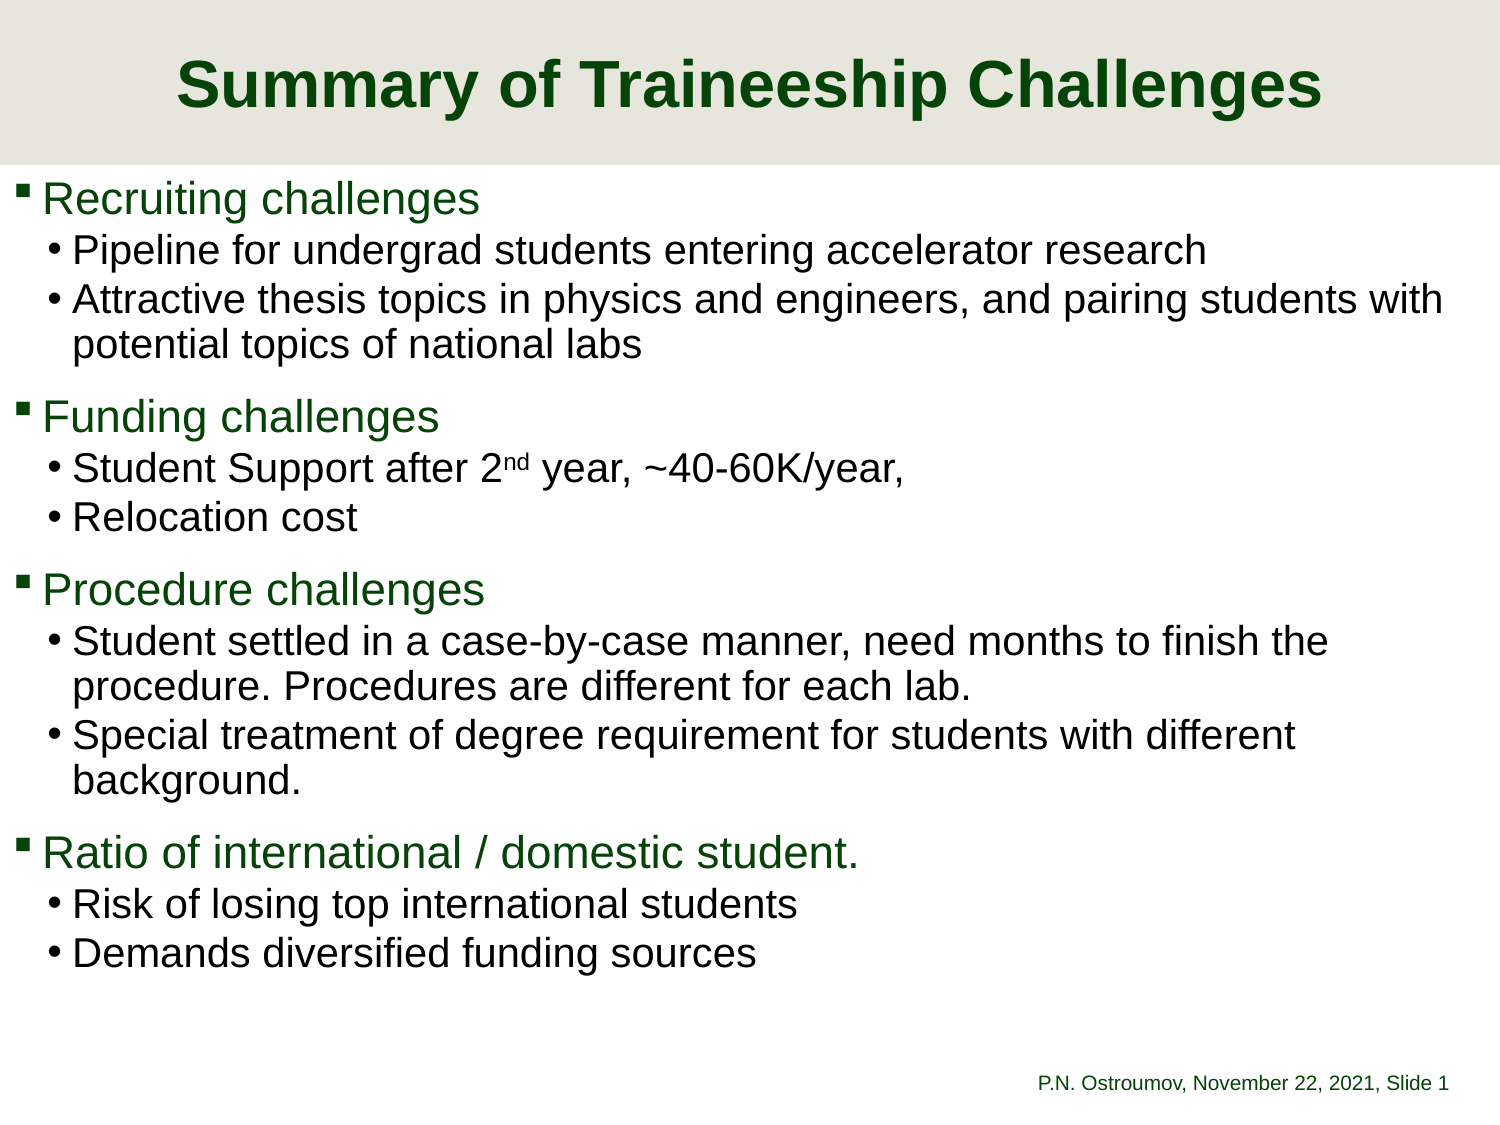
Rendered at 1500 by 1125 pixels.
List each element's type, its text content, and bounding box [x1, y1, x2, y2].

list Recruiting challenges Pipeline for undergrad students entering accelerator research Attractive thesis topics in physics and engineers, and pairing students with potential topics of national labs Funding challenges Student Support after 2nd year, ~40-60K/year, Relocation cost Procedure challenges Student settled in a case-by-case manner, need months to finish the procedure. Procedures are different for each lab. Special treatment of degree requirement for students with different background. Ratio of international / domestic student. Risk of losing top international students Demands diversified funding sources [12, 174, 1488, 1113]
footer P.N. Ostroumov, November 22, 2021 [679, 1042, 1374, 1103]
slide_number , Slide 1 [1374, 1042, 1500, 1103]
picture [0, 0, 1500, 165]
title Summary of Traineeship Challenges [11, 46, 1489, 128]
